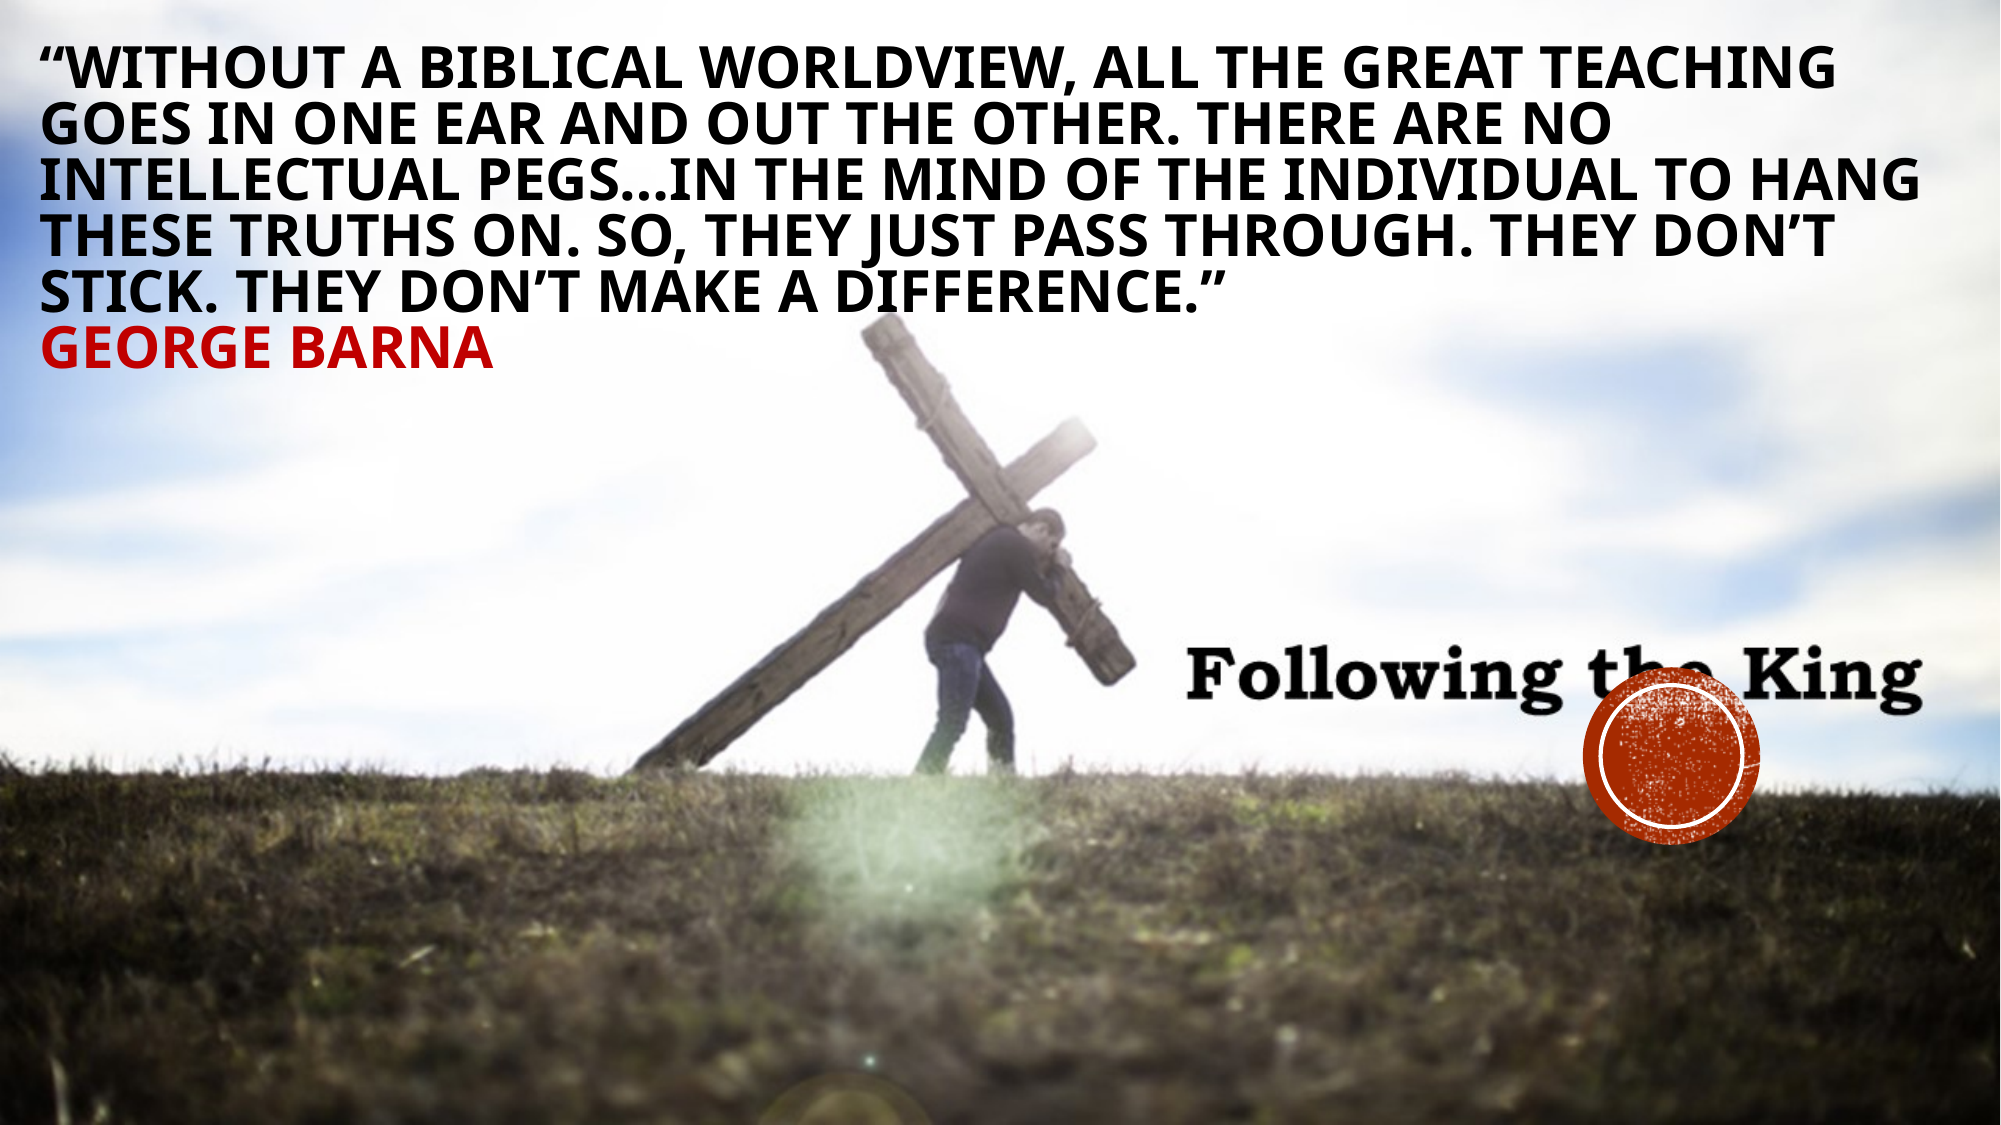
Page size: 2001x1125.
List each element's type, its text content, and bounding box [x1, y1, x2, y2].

picture [0, 0, 2001, 1125]
title “Without a biblical worldview, all the great teaching goes in one ear and out the other. There are no intellectual pegs…in the mind of the individual to hang these truths on. So, they just pass through. They don’t stick. They don’t make a difference.” George Barna [24, 18, 1976, 406]
